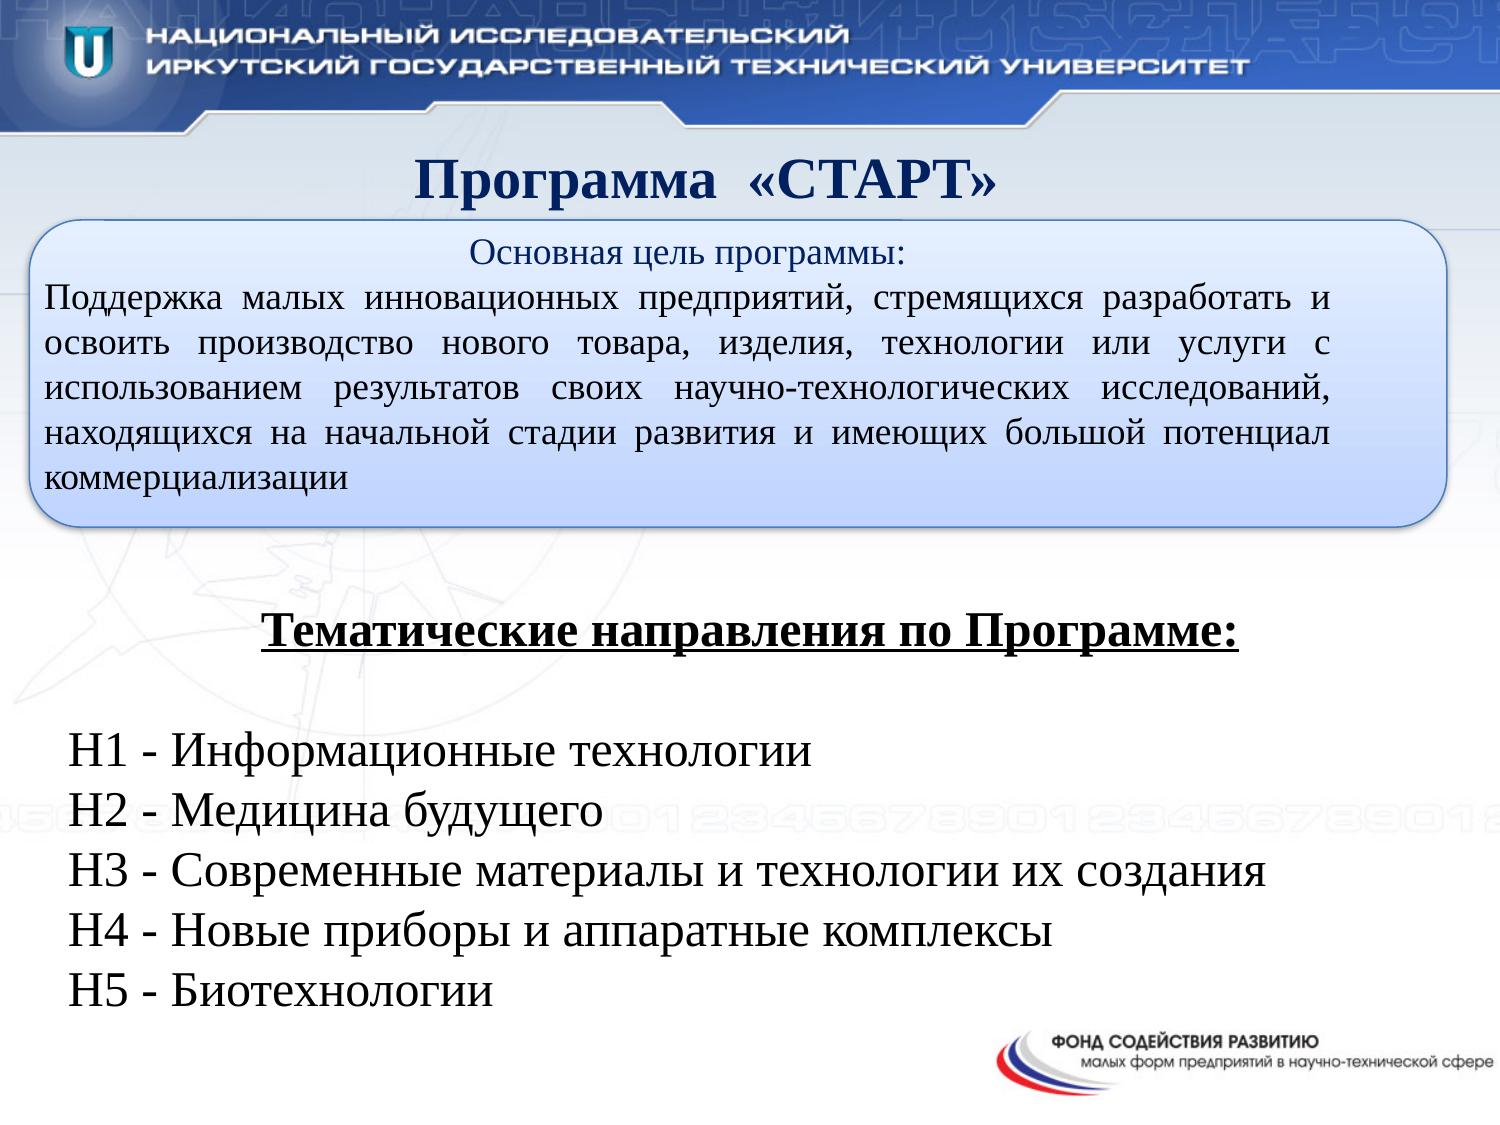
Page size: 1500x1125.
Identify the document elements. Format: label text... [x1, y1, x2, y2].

picture [0, 0, 1500, 1125]
text_box Тематические направления по Программе: Н1 - Информационные технологии Н2 - Медицина будущего Н3 - Современные материалы и технологии их создания Н4 - Новые приборы и аппаратные комплексы Н5 - Биотехнологии [53, 588, 1447, 1064]
text_box Программа «СТАРТ» [400, 132, 1015, 218]
text_box Основная цель программы: Поддержка малых инновационных предприятий, стремящихся разработать и освоить производство нового товара, изделия, технологии или услуги с использованием результатов своих научно-технологических исследований, находящихся на начальной стадии развития и имеющих большой потенциал коммерциализации [29, 219, 1347, 565]
text_box [1347, 219, 1448, 528]
